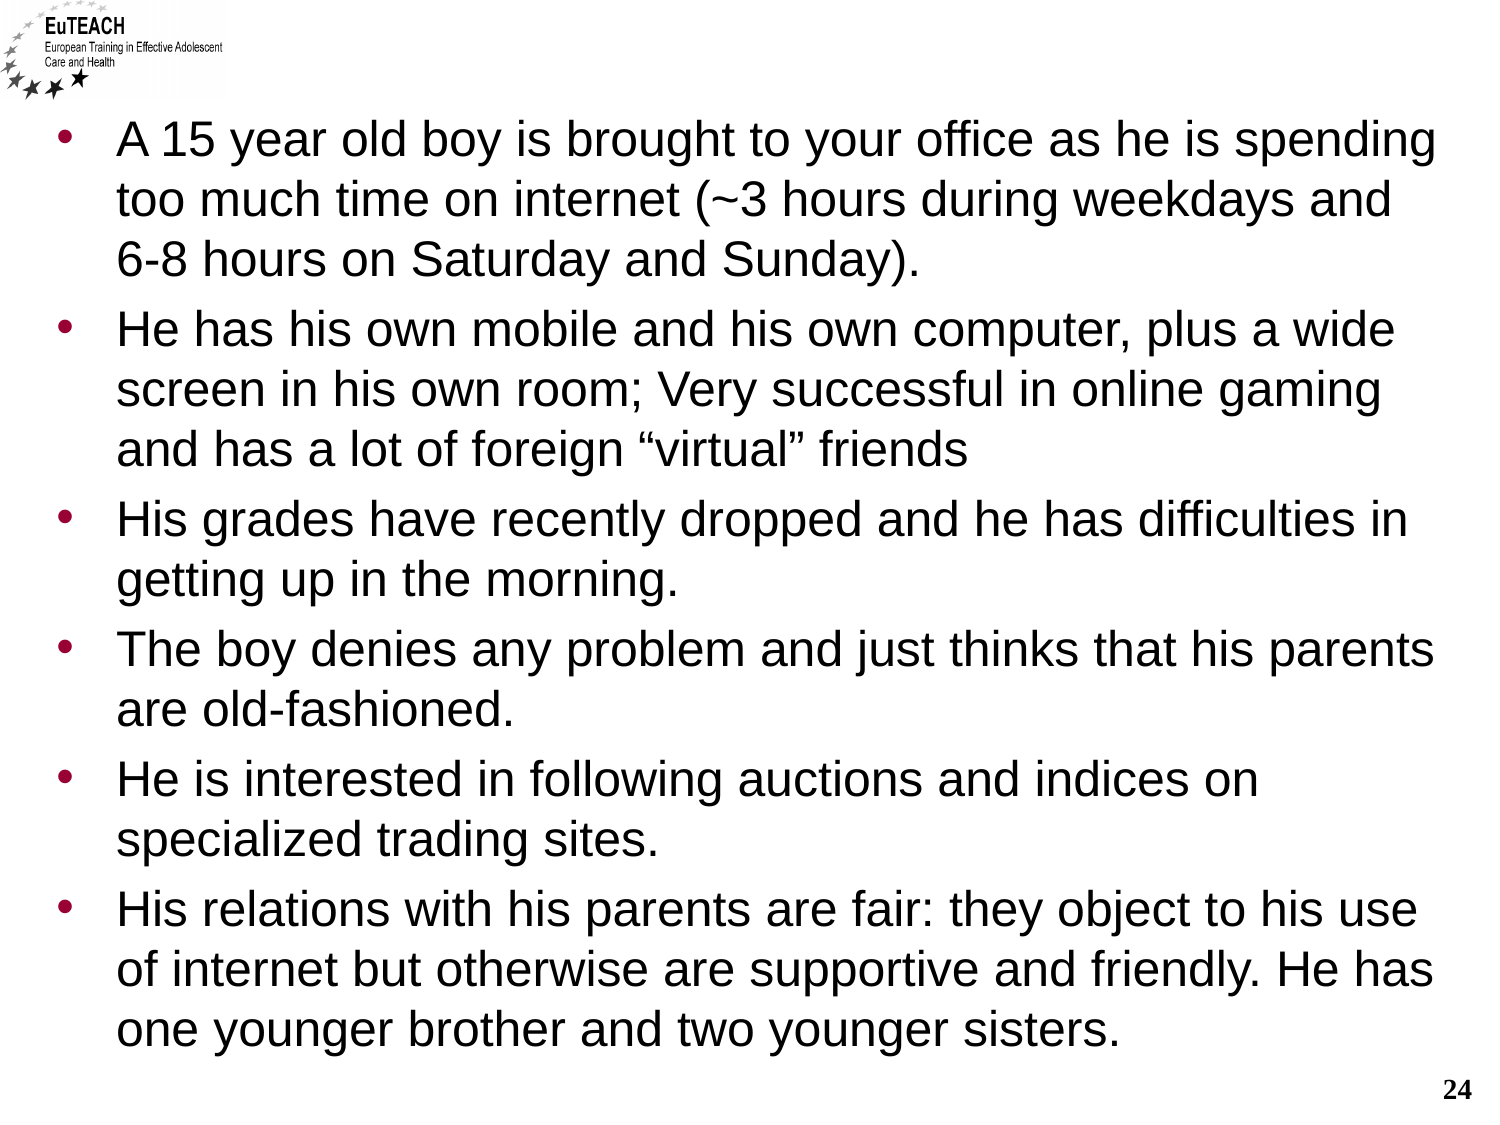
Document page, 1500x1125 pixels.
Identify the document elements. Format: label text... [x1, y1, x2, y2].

slide_number 24 [1174, 1049, 1488, 1125]
picture [0, 0, 225, 100]
list A 15 year old boy is brought to your office as he is spending too much time on internet (~3 hours during weekdays and 6-8 hours on Saturday and Sunday). He has his own mobile and his own computer, plus a wide screen in his own room; Very successful in online gaming and has a lot of foreign “virtual” friends His grades have recently dropped and he has difficulties in getting up in the morning. The boy denies any problem and just thinks that his parents are old-fashioned. He is interested in following auctions and indices on specialized trading sites. His relations with his parents are fair: they object to his use of internet but otherwise are supportive and friendly. He has one younger brother and two younger sisters. [41, 98, 1467, 847]
